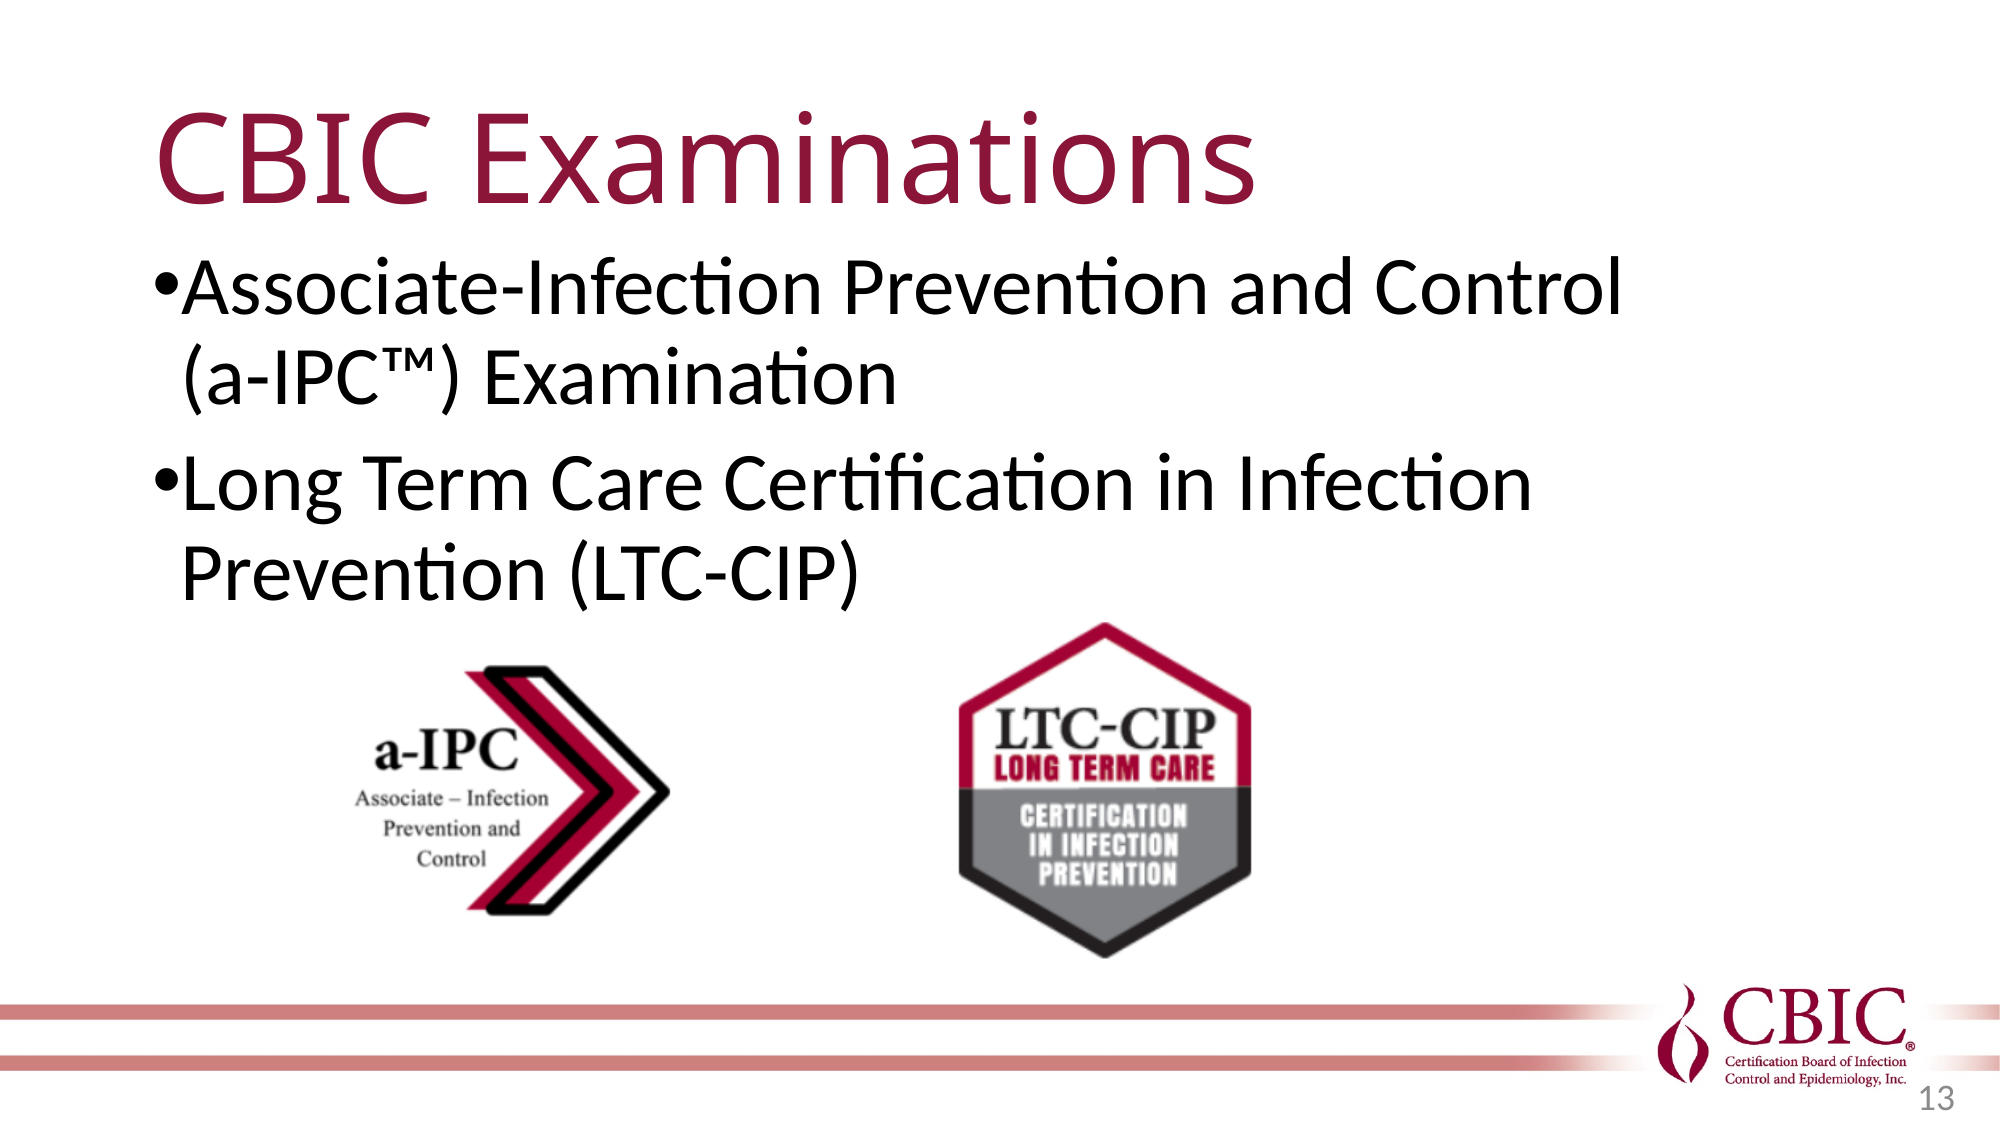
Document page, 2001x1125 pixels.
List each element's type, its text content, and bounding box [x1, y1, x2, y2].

title CBIC Examinations [137, 54, 1863, 235]
list Associate-Infection Prevention and Control (a-IPC™) Examination Long Term Care Certification in Infection Prevention (LTC-CIP) [137, 235, 1863, 950]
picture [0, 0, 2000, 1125]
slide_number 13 [1520, 1065, 1970, 1125]
